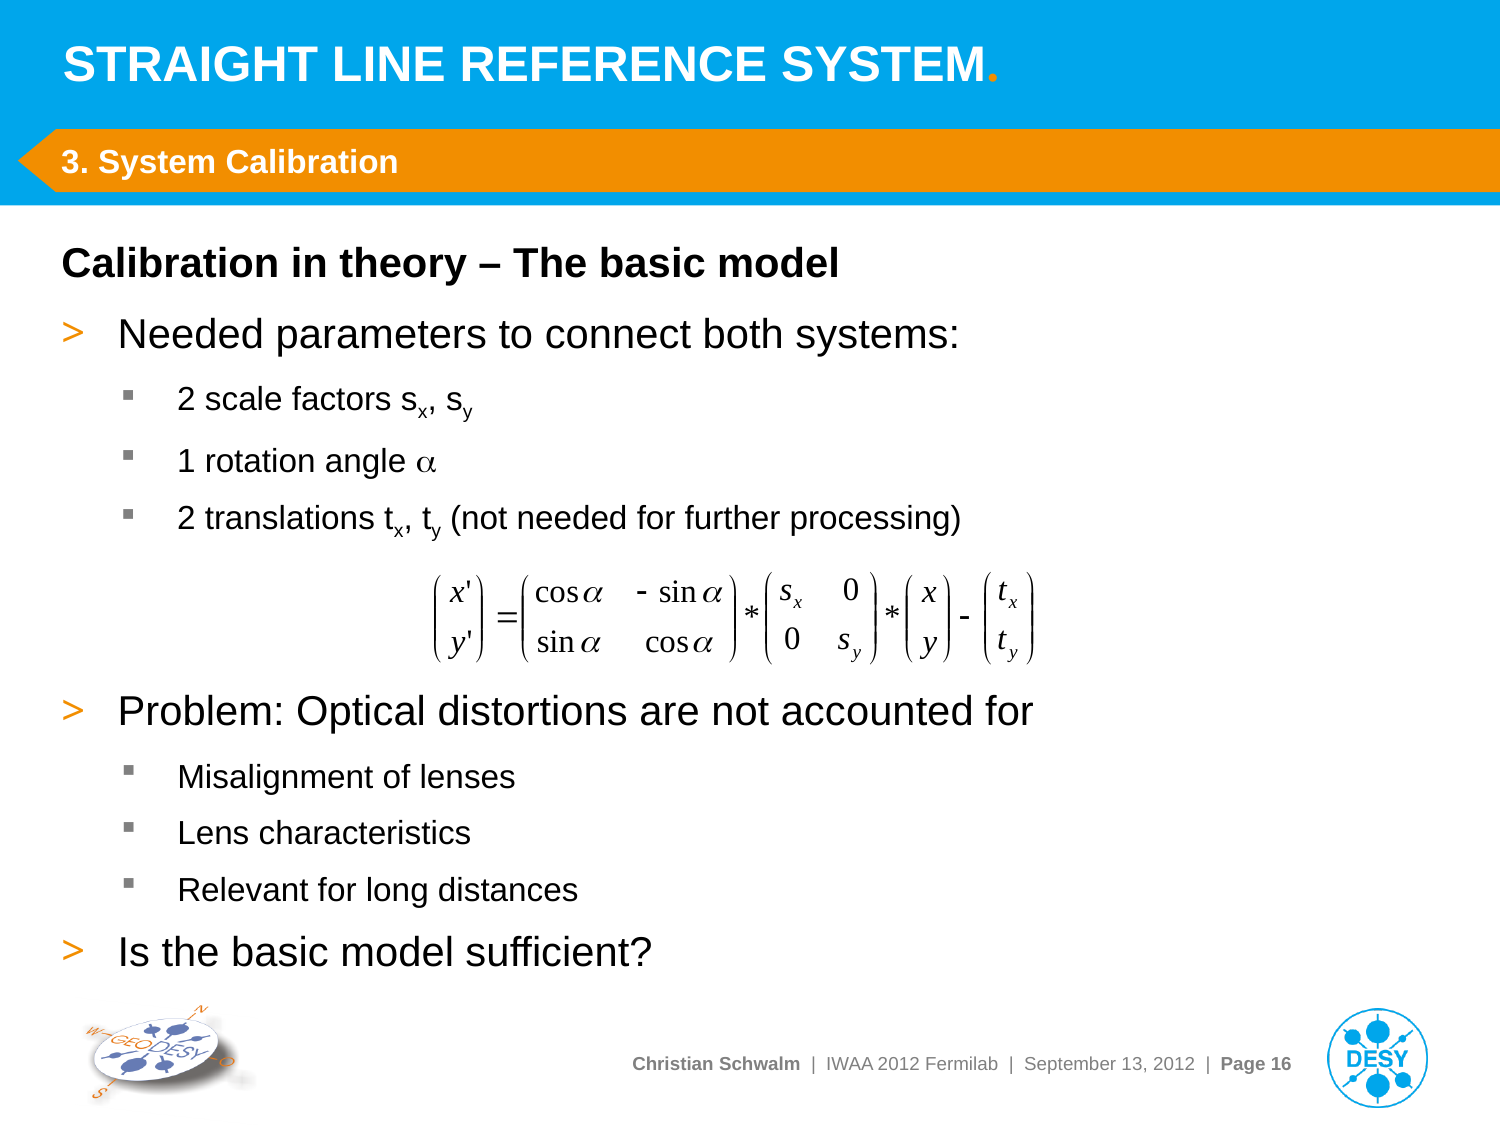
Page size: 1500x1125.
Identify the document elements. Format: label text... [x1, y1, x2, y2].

text_box 3. System Calibration [55, 133, 342, 187]
text_box [17, 129, 1500, 193]
picture [1391, 1071, 1428, 1108]
picture [1330, 1015, 1426, 1106]
picture [75, 1015, 258, 1125]
title STRAIGHT LINE REFERENCE SYSTEM. [47, 16, 1446, 107]
picture [1327, 1015, 1350, 1049]
picture [1406, 1015, 1428, 1046]
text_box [426, 566, 1044, 672]
picture [1327, 1068, 1365, 1108]
list Calibration in theory – The basic model Needed parameters to connect both systems: 2 scale factors sx, sy 1 rotation angle a 2 translations tx, ty (not needed for further processing) Problem: Optical distortions are not accounted for Misalignment of lenses Lens characteristics Relevant for long distances Is the basic model sufficient? [46, 228, 1444, 1015]
